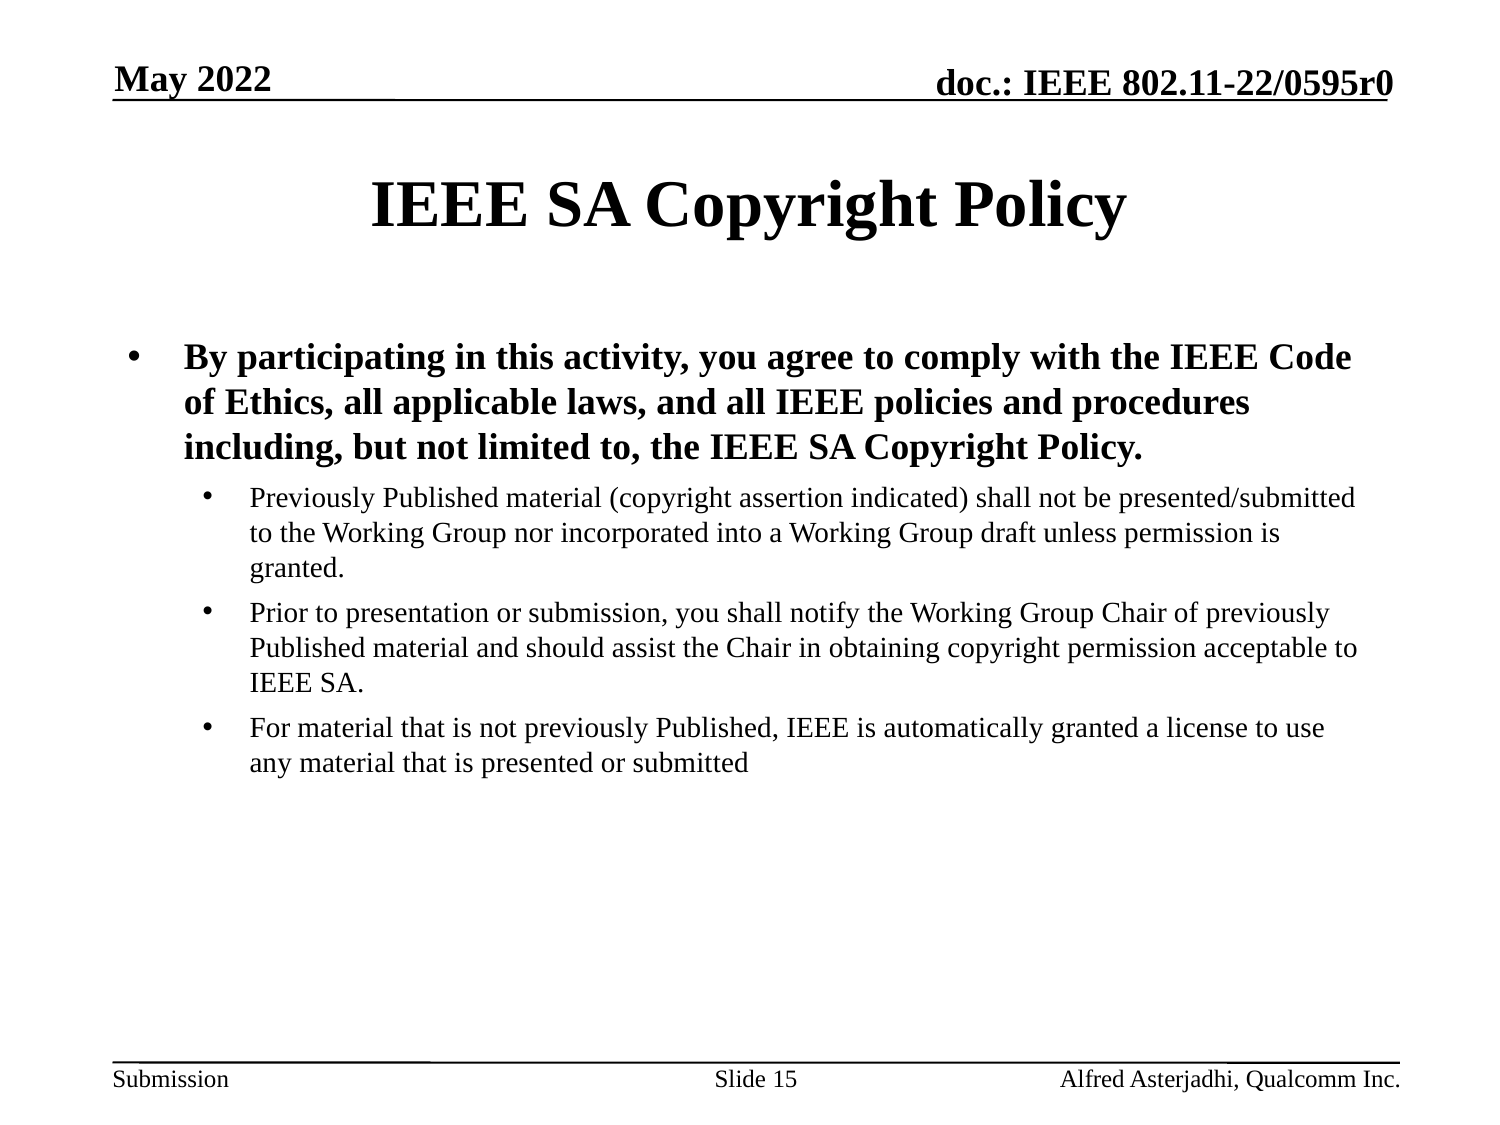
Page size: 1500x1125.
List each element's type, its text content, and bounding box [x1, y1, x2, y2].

footer Alfred Asterjadhi, Qualcomm Inc. [878, 1061, 1402, 1093]
title IEEE SA Copyright Policy [112, 112, 1388, 288]
slide_number Slide 15 [712, 1061, 800, 1123]
list By participating in this activity, you agree to comply with the IEEE Code of Ethics, all applicable laws, and all IEEE policies and procedures including, but not limited to, the IEEE SA Copyright Policy. Previously Published material (copyright assertion indicated) shall not be presented/submitted to the Working Group nor incorporated into a Working Group draft unless permission is granted. Prior to presentation or submission, you shall notify the Working Group Chair of previously Published material and should assist the Chair in obtaining copyright permission acceptable to IEEE SA. For material that is not previously Published, IEEE is automatically granted a license to use any material that is presented or submitted [112, 324, 1388, 1000]
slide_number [114, 54, 423, 100]
